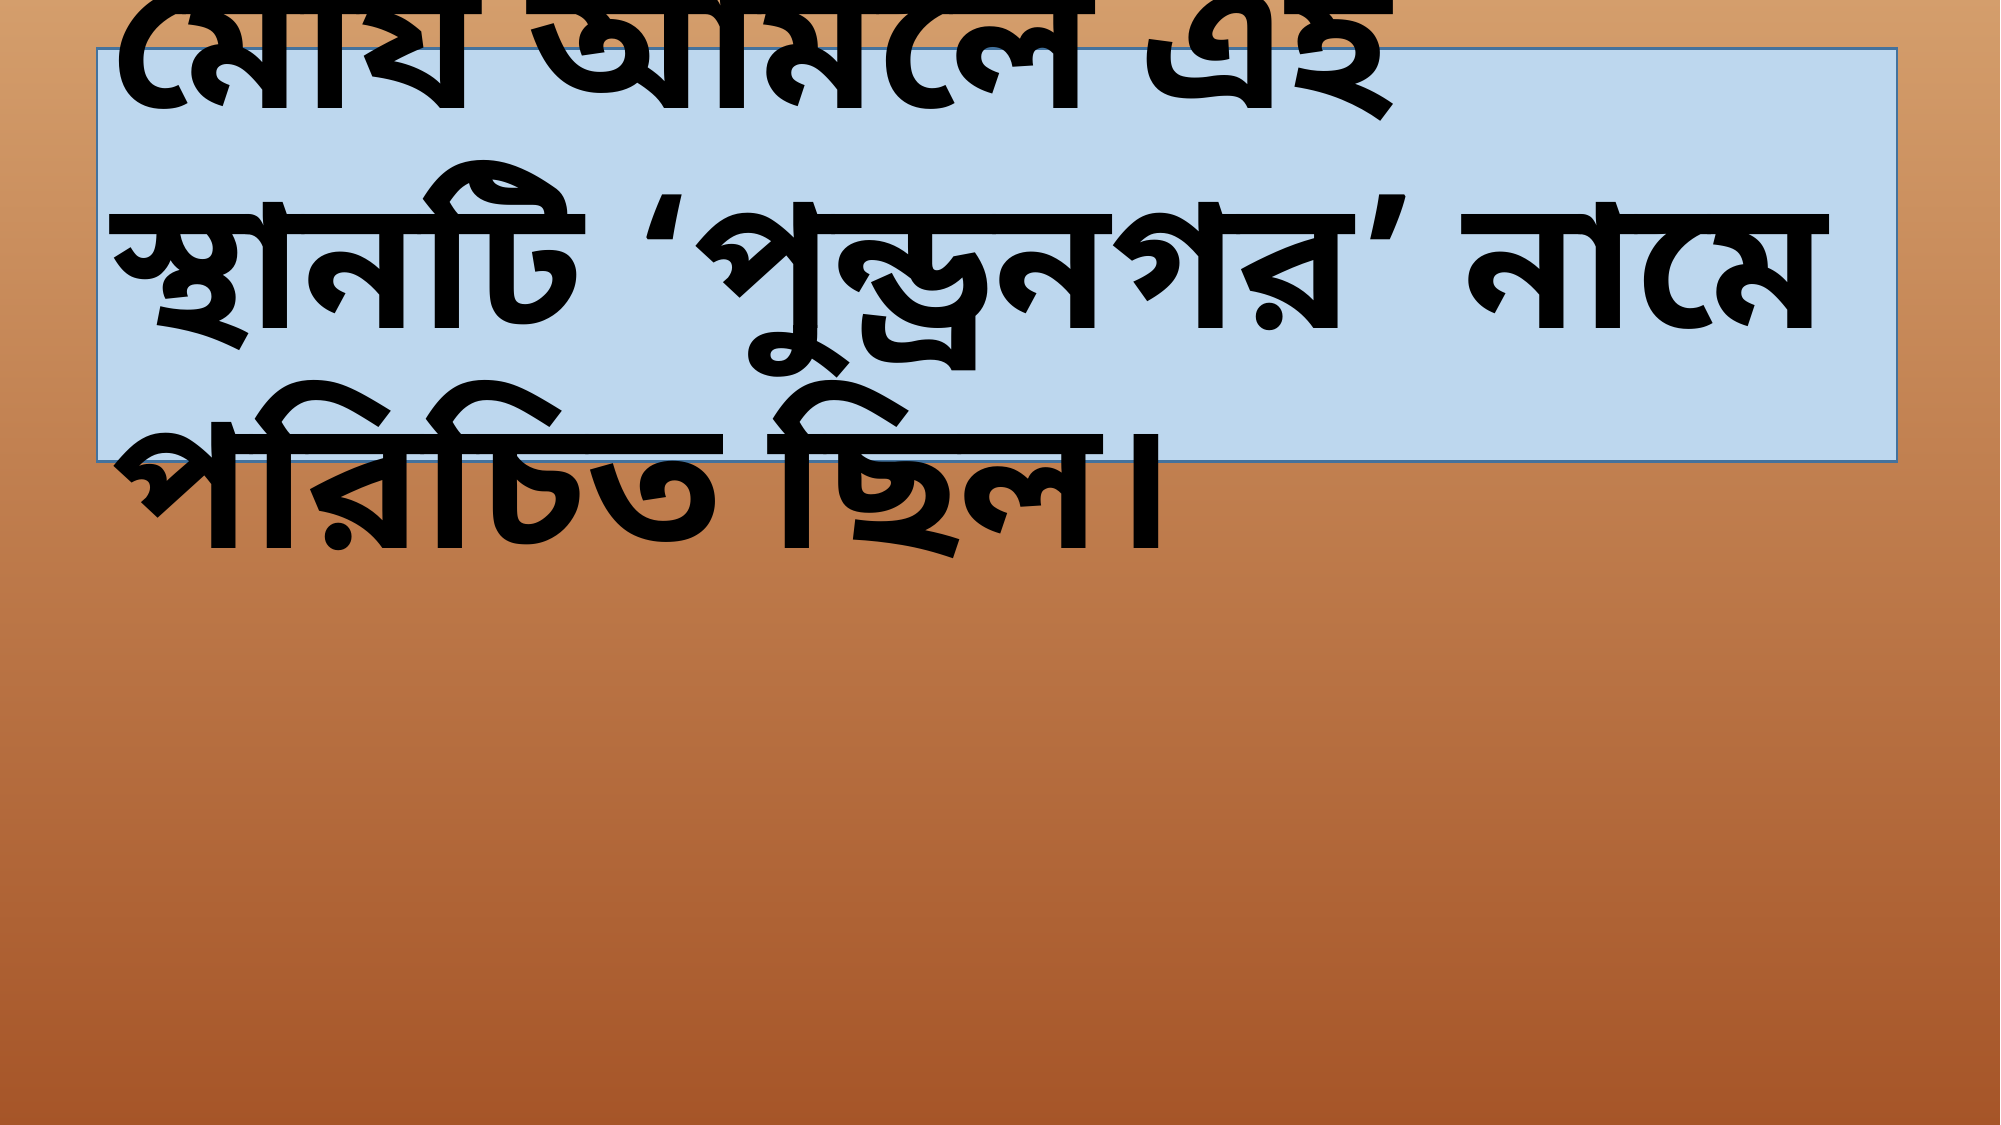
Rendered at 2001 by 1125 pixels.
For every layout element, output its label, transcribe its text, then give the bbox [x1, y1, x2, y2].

text_box মৌর্য আমলে এই স্থানটি ‘পুন্ড্রনগর’ নামে পরিচিত ছিল। [96, 47, 1898, 463]
